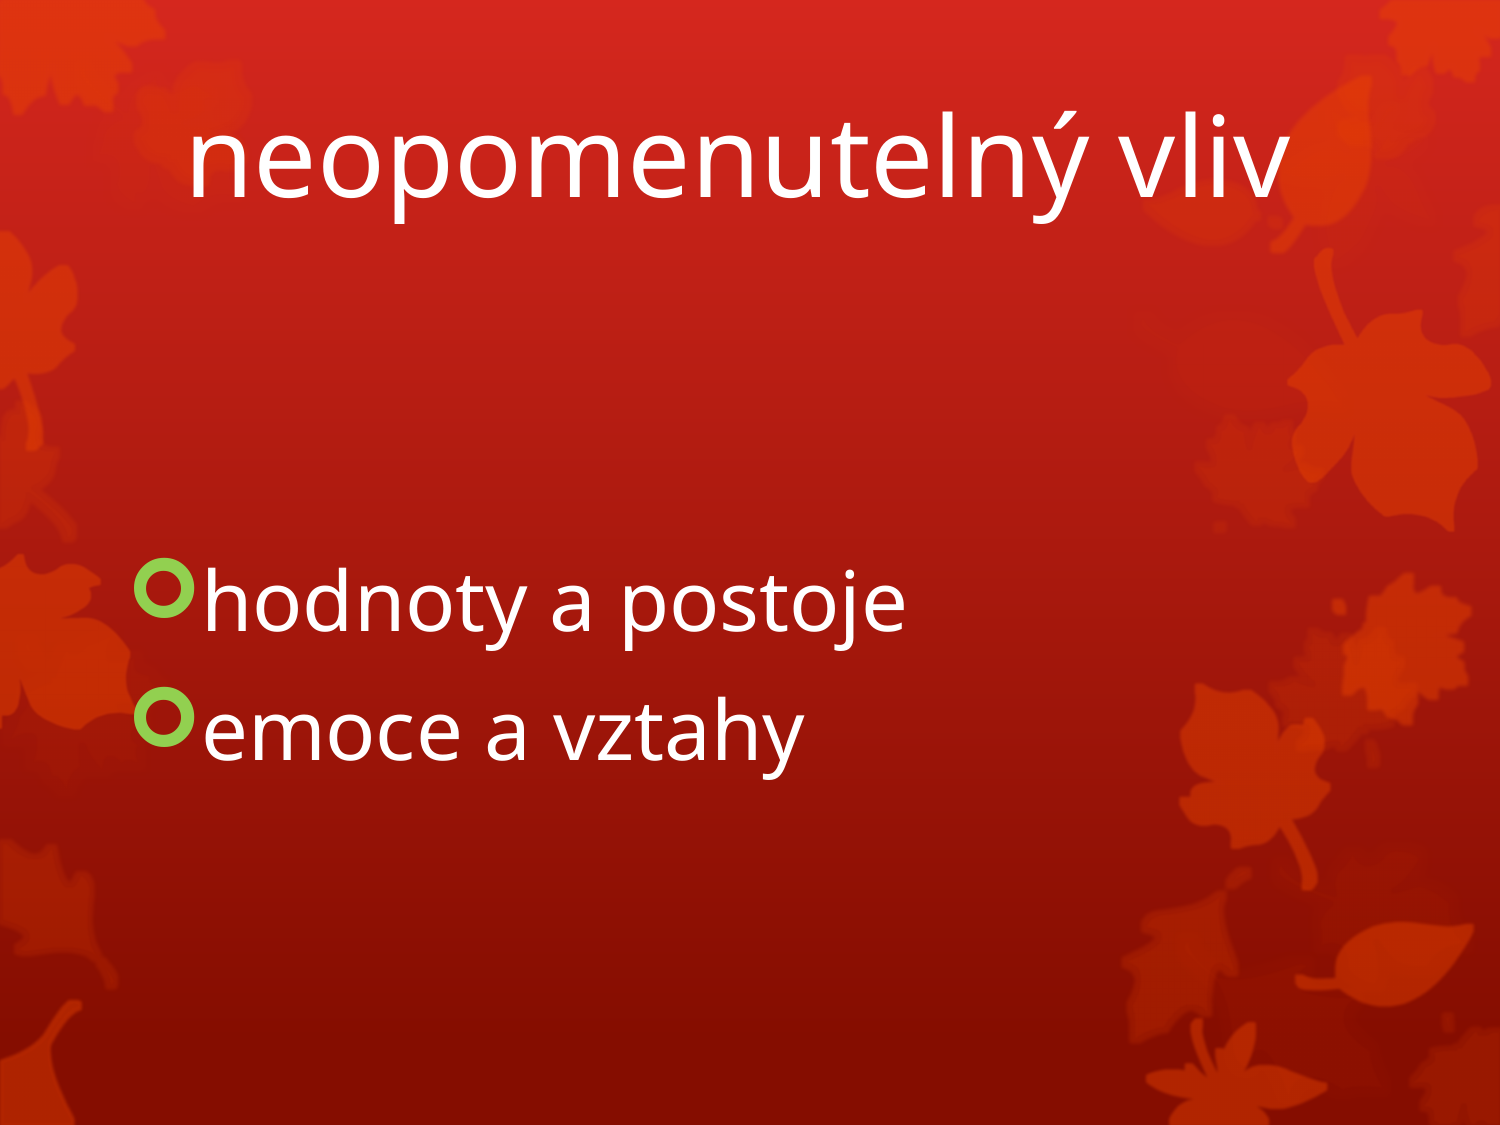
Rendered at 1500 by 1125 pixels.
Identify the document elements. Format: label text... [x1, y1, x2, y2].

list hodnoty a postoje emoce a vztahy [112, 255, 1412, 1071]
title neopomenutelný vliv [41, 42, 1436, 263]
